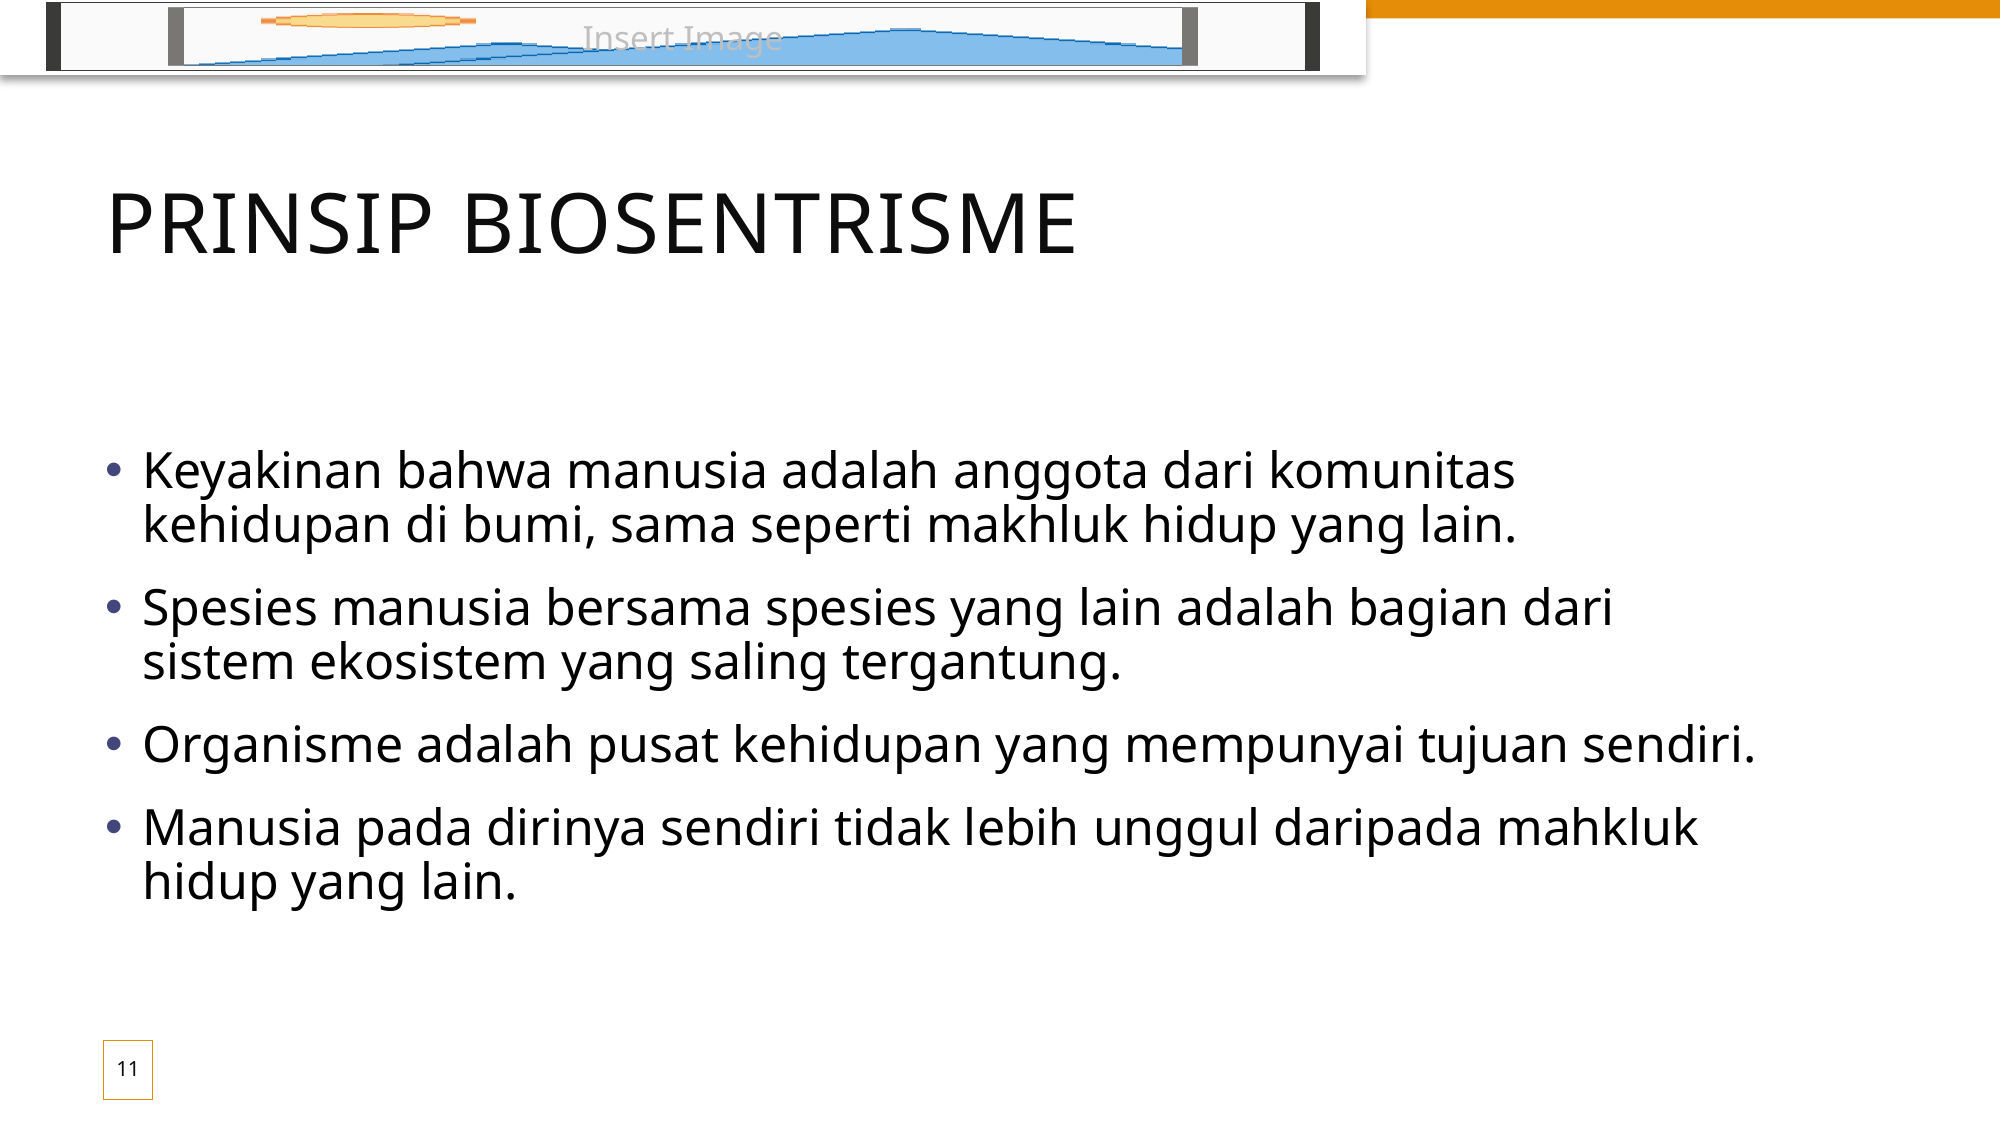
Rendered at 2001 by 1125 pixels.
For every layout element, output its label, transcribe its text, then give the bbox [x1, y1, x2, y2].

list Keyakinan bahwa manusia adalah anggota dari komunitas kehidupan di bumi, sama seperti makhluk hidup yang lain. Spesies manusia bersama spesies yang lain adalah bagian dari sistem ekosistem yang saling tergantung. Organisme adalah pusat kehidupan yang mempunyai tujuan sendiri. Manusia pada dirinya sendiri tidak lebih unggul daripada mahkluk hidup yang lain. [90, 437, 1778, 1038]
slide_number 11 [103, 1040, 153, 1100]
picture [0, 0, 1367, 76]
title Prinsip biosentrisme [90, 162, 1863, 279]
